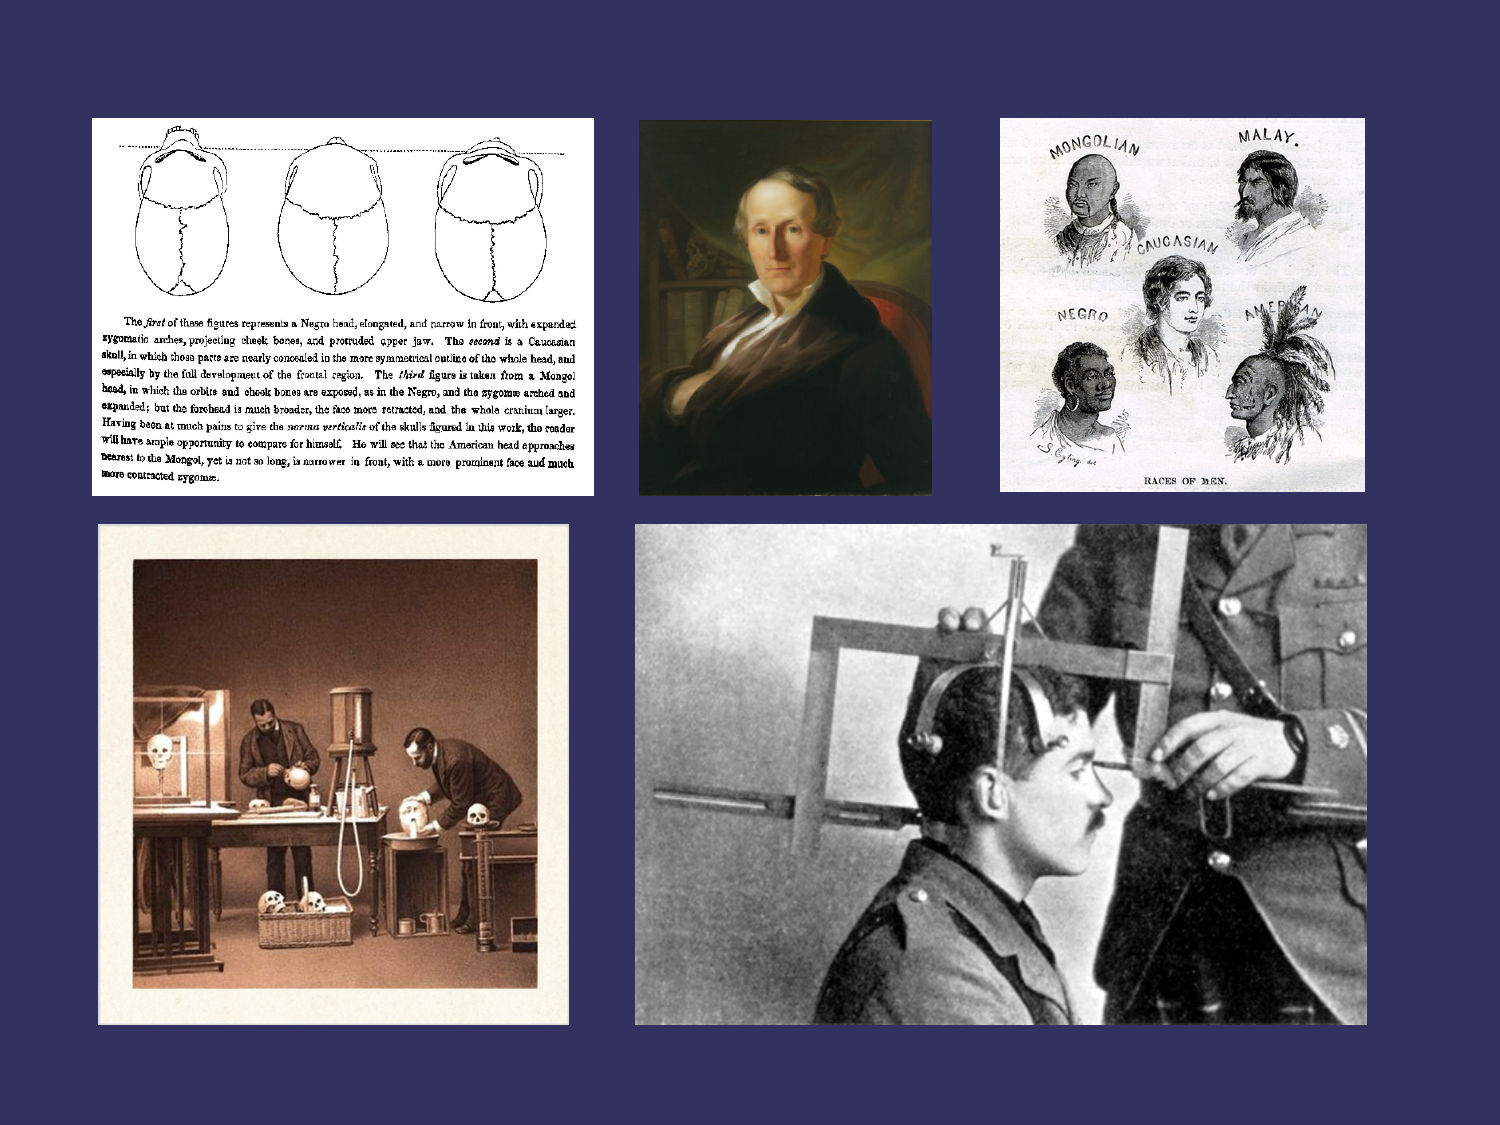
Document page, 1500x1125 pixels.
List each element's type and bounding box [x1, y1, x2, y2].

picture [635, 524, 1367, 1026]
picture [639, 120, 932, 497]
picture [98, 524, 569, 1026]
picture [1000, 117, 1365, 492]
picture [92, 117, 595, 496]
